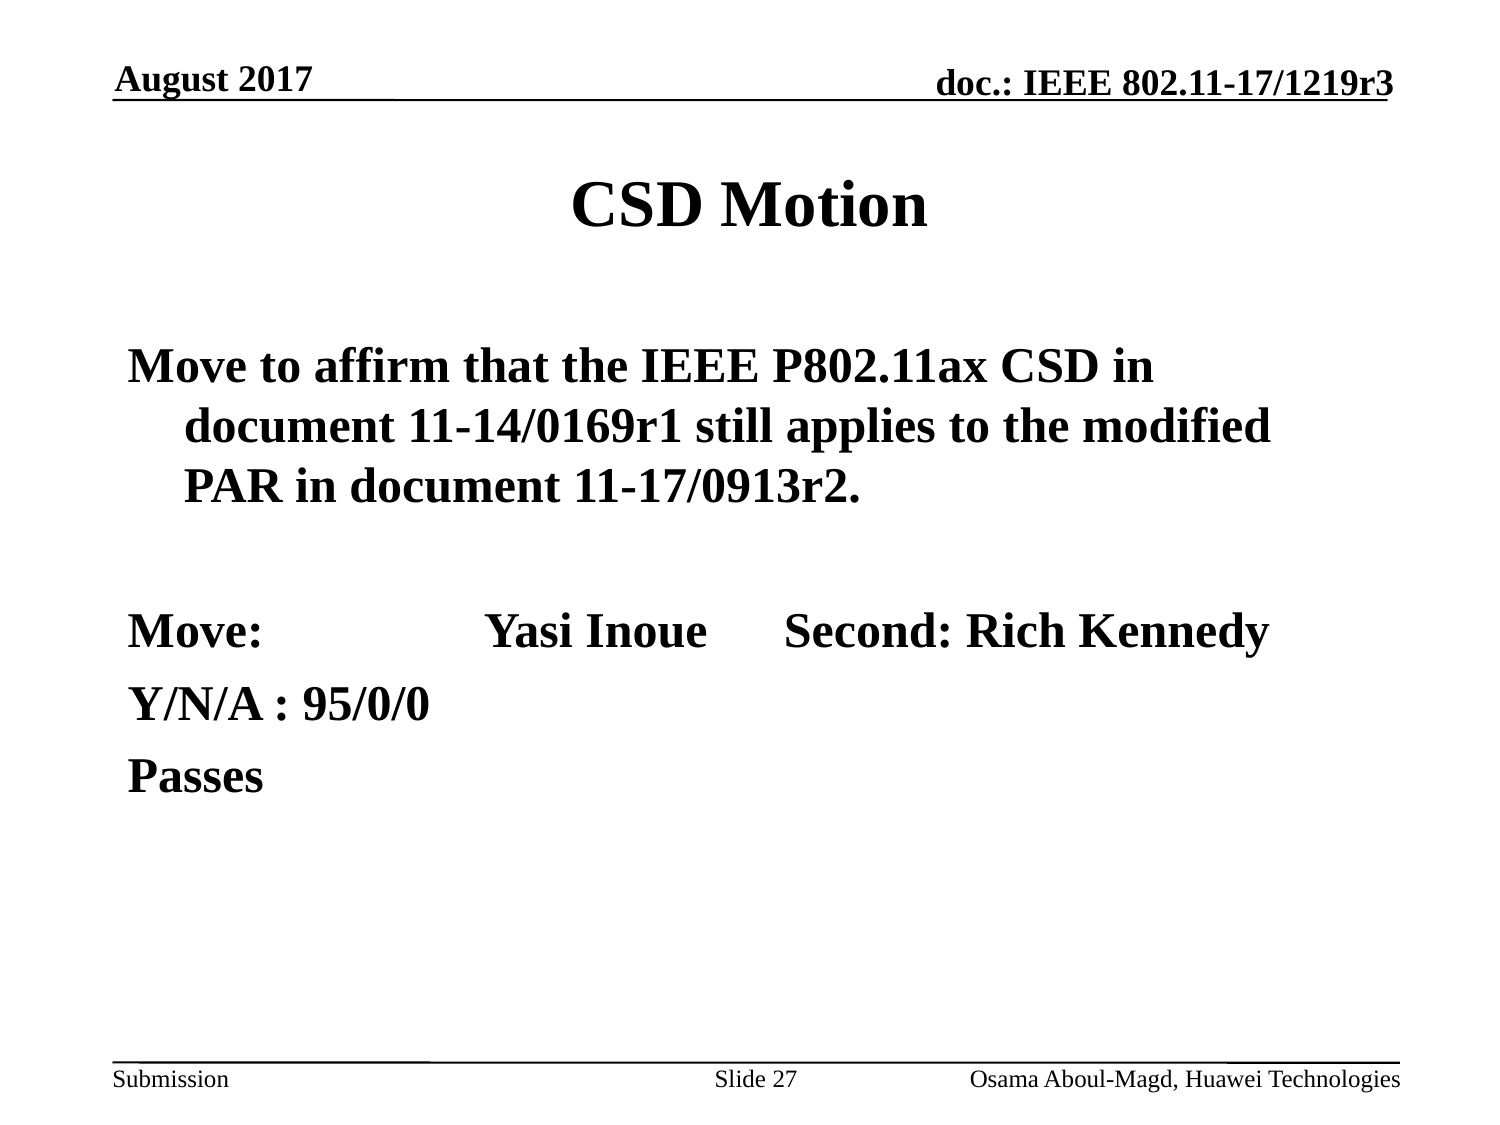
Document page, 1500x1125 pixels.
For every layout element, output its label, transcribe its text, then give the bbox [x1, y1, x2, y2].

title CSD Motion [112, 112, 1388, 288]
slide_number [114, 54, 423, 100]
slide_number Slide 27 [712, 1061, 800, 1123]
footer Osama Aboul-Magd, Huawei Technologies [878, 1061, 1402, 1093]
list Move to affirm that the IEEE P802.11ax CSD in document 11-14/0169r1 still applies to the modified PAR in document 11-17/0913r2. Move: Yasi Inoue Second: Rich Kennedy Y/N/A : 95/0/0 Passes [112, 324, 1388, 1000]
